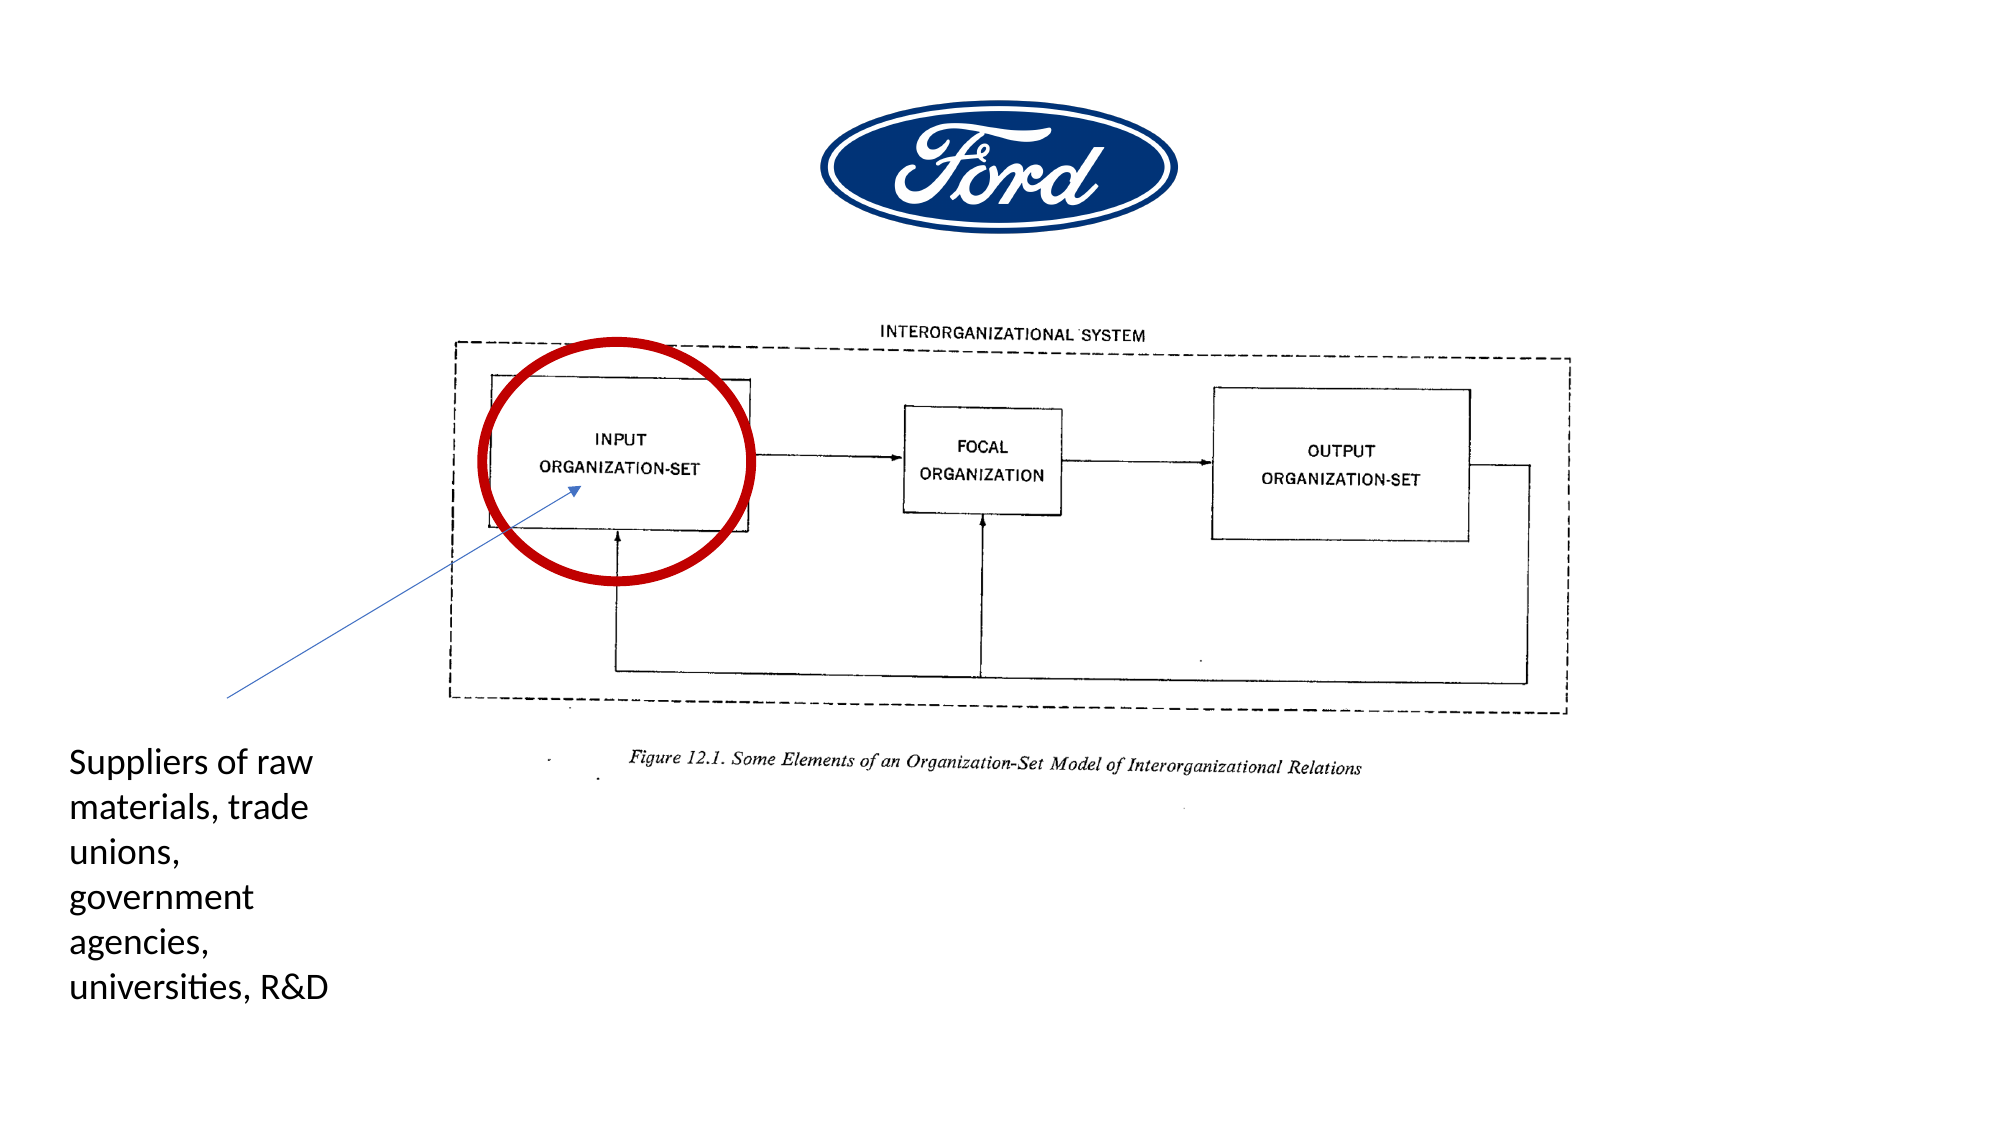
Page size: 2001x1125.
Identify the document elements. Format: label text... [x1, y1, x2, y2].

text_box Suppliers of raw materials, trade unions, government agencies, universities, R&D [54, 730, 381, 1015]
picture [394, 98, 1663, 824]
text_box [226, 485, 582, 699]
